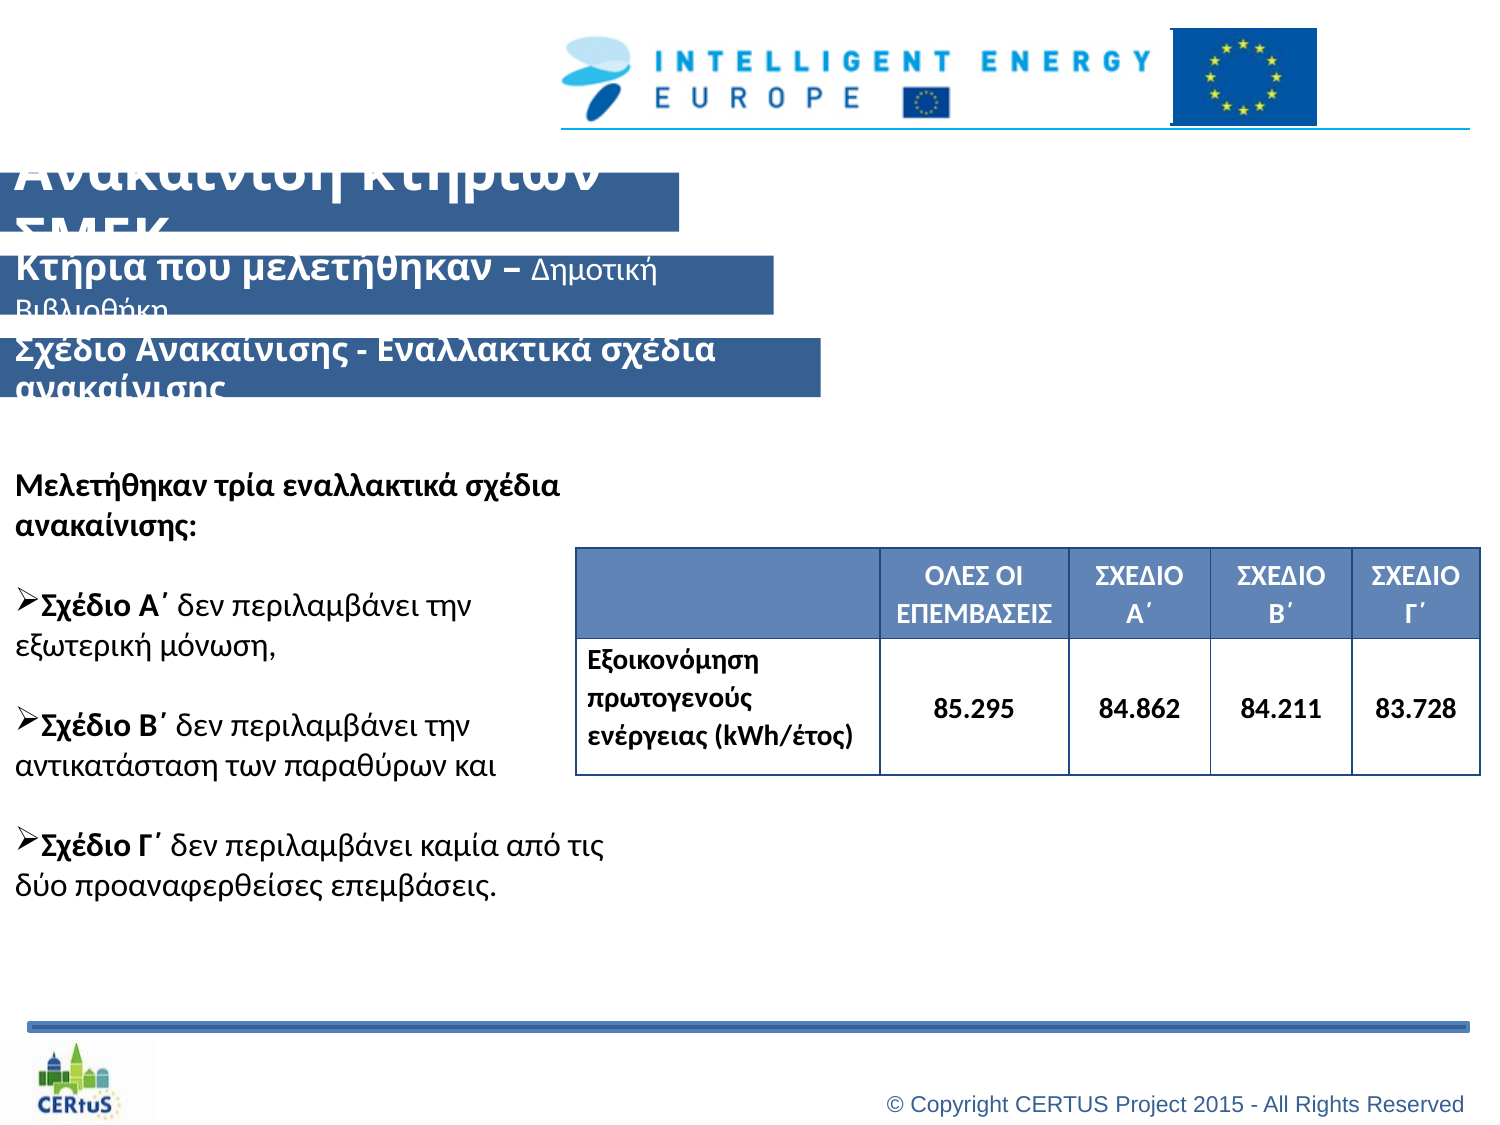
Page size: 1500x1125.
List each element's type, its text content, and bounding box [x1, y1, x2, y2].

picture [560, 28, 1318, 126]
text_box [27, 1021, 1470, 1033]
text_box Σχέδιο Ανακαίνισης - Εναλλακτικά σχέδια ανακαίνισης [0, 336, 823, 399]
table_cell 83.728 [1353, 639, 1479, 774]
picture [0, 1040, 159, 1124]
text_box Ανακαίνιση κτηρίων ΣΜΕΚ [0, 171, 681, 234]
table_header ΣΧΕΔΙΟ Α΄ [1070, 549, 1210, 638]
text_box Μελετήθηκαν τρία εναλλακτικά σχέδια ανακαίνισης: Σχέδιο Α΄ δεν περιλαμβάνει την εξωτερική μόνωση, Σχέδιο Β΄ δεν περιλαμβάνει την αντικατάσταση των παραθύρων και Σχέδιο Γ΄ δεν περιλαμβάνει καμία από τις δύο προαναφερθείσες επεμβάσεις. [0, 456, 620, 910]
table_header ΣΧΕΔΙΟ Β΄ [1211, 549, 1351, 638]
table_cell 84.211 [1211, 639, 1351, 774]
text_box Κτήρια που μελετήθηκαν – Δημοτική Βιβλιοθήκη [0, 253, 776, 317]
text_box © Copyright CERTUS Project 2015 - All Rights Reserved [844, 1082, 1480, 1125]
table_header [577, 549, 879, 638]
table_header ΟΛΕΣ ΟΙ ΕΠΕΜΒΑΣΕΙΣ [881, 549, 1068, 638]
table_cell 84.862 [1070, 639, 1210, 774]
table_cell Εξοικονόμηση πρωτογενούς ενέργειας (kWh/έτος) [577, 639, 879, 774]
table_cell 85.295 [881, 639, 1068, 774]
table_header ΣΧΕΔΙΟ Γ΄ [1353, 549, 1479, 638]
